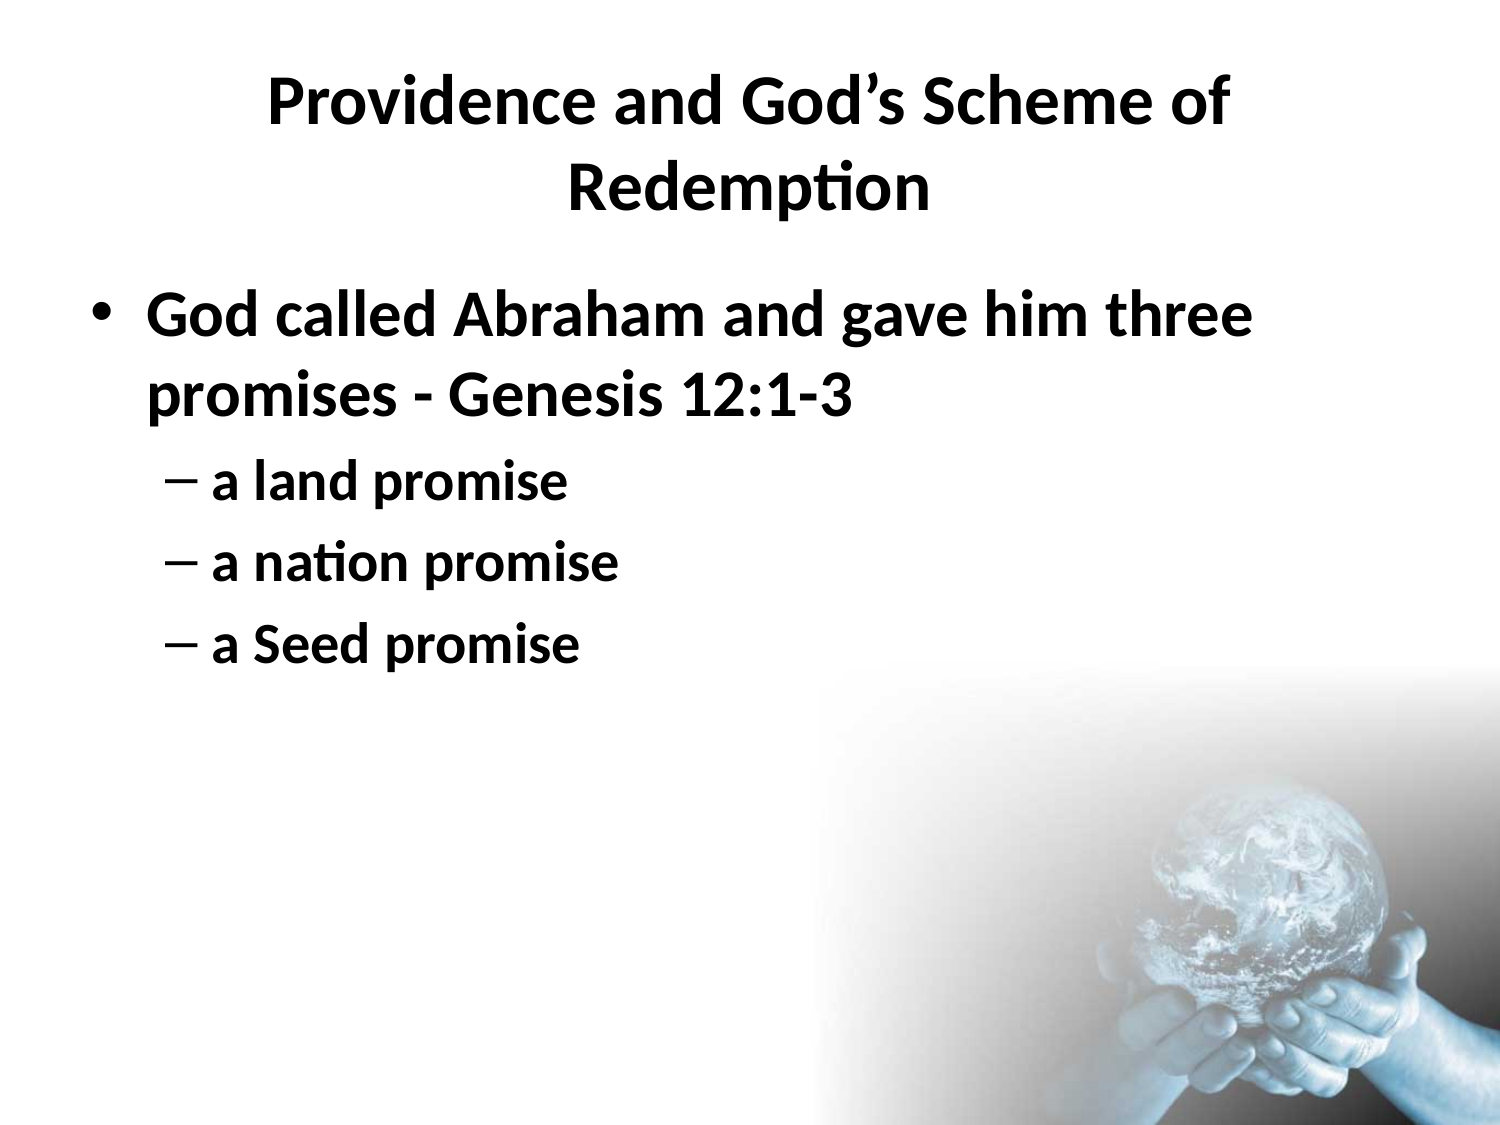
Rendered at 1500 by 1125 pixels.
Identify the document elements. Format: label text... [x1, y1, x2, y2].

title Providence and God’s Scheme of Redemption [75, 45, 1425, 233]
picture [805, 662, 1500, 1125]
list God called Abraham and gave him three promises - Genesis 12:1-3 a land promise a nation promise a Seed promise [75, 262, 1425, 1005]
